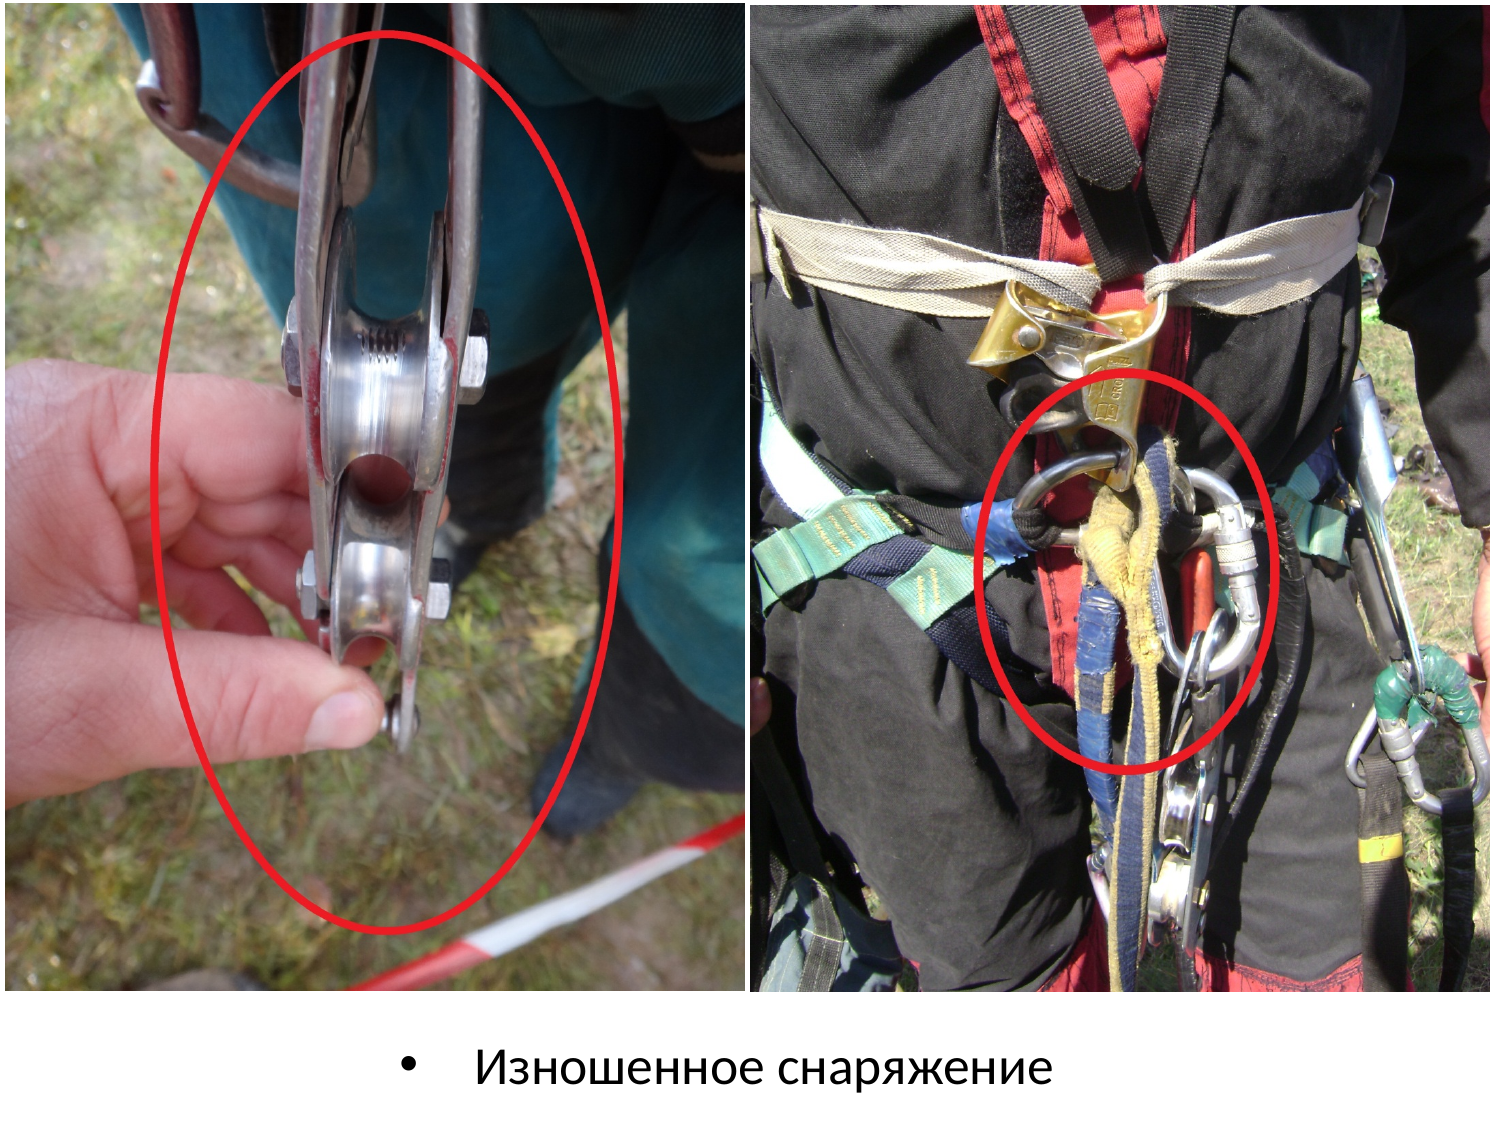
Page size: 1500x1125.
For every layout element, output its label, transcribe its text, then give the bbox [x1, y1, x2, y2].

text_box Изношенное снаряжение [171, 1023, 1306, 1103]
picture [749, 5, 1490, 993]
picture [4, 3, 745, 991]
